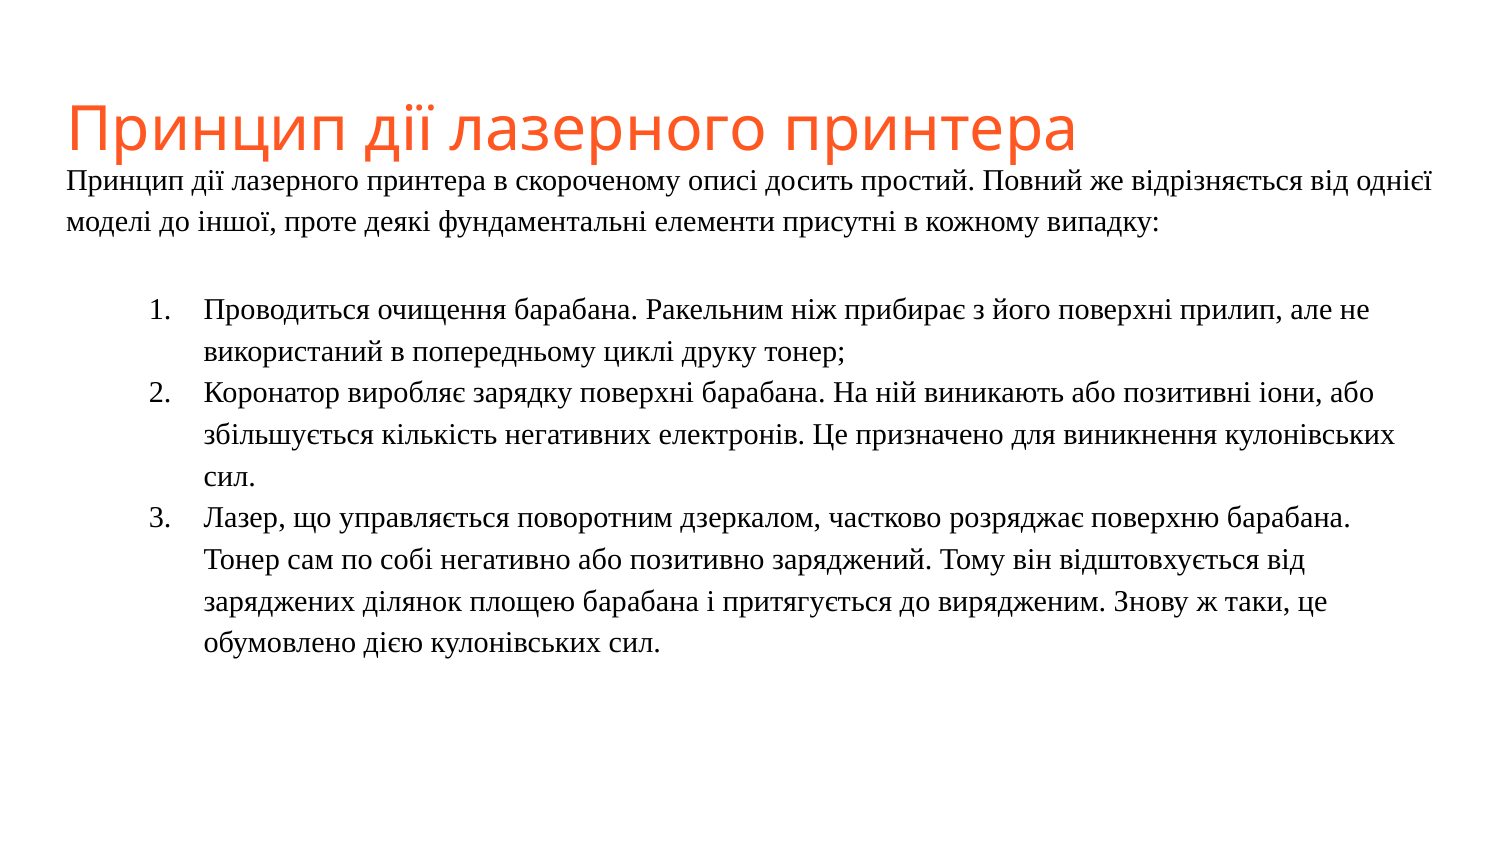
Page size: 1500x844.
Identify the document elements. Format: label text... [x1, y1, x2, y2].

list Принцип дії лазерного принтера в скороченому описі досить простий. Повний же відрізняється від однієї моделі до іншої, проте деякі фундаментальні елементи присутні в кожному випадку: Проводиться очищення барабана. Ракельним ніж прибирає з його поверхні прилип, але не використаний в попередньому циклі друку тонер; Коронатор виробляє зарядку поверхні барабана. На ній виникають або позитивні іони, або збільшується кількість негативних електронів. Це призначено для виникнення кулонівських сил. Лазер, що управляється поворотним дзеркалом, частково розряджає поверхню барабана. Тонер сам по собі негативно або позитивно заряджений. Тому він відштовхується від заряджених ділянок площею барабана і притягується до вирядженим. Знову ж таки, це обумовлено дією кулонівських сил. [51, 139, 1449, 750]
title Принцип дії лазерного принтера [51, 72, 1449, 139]
